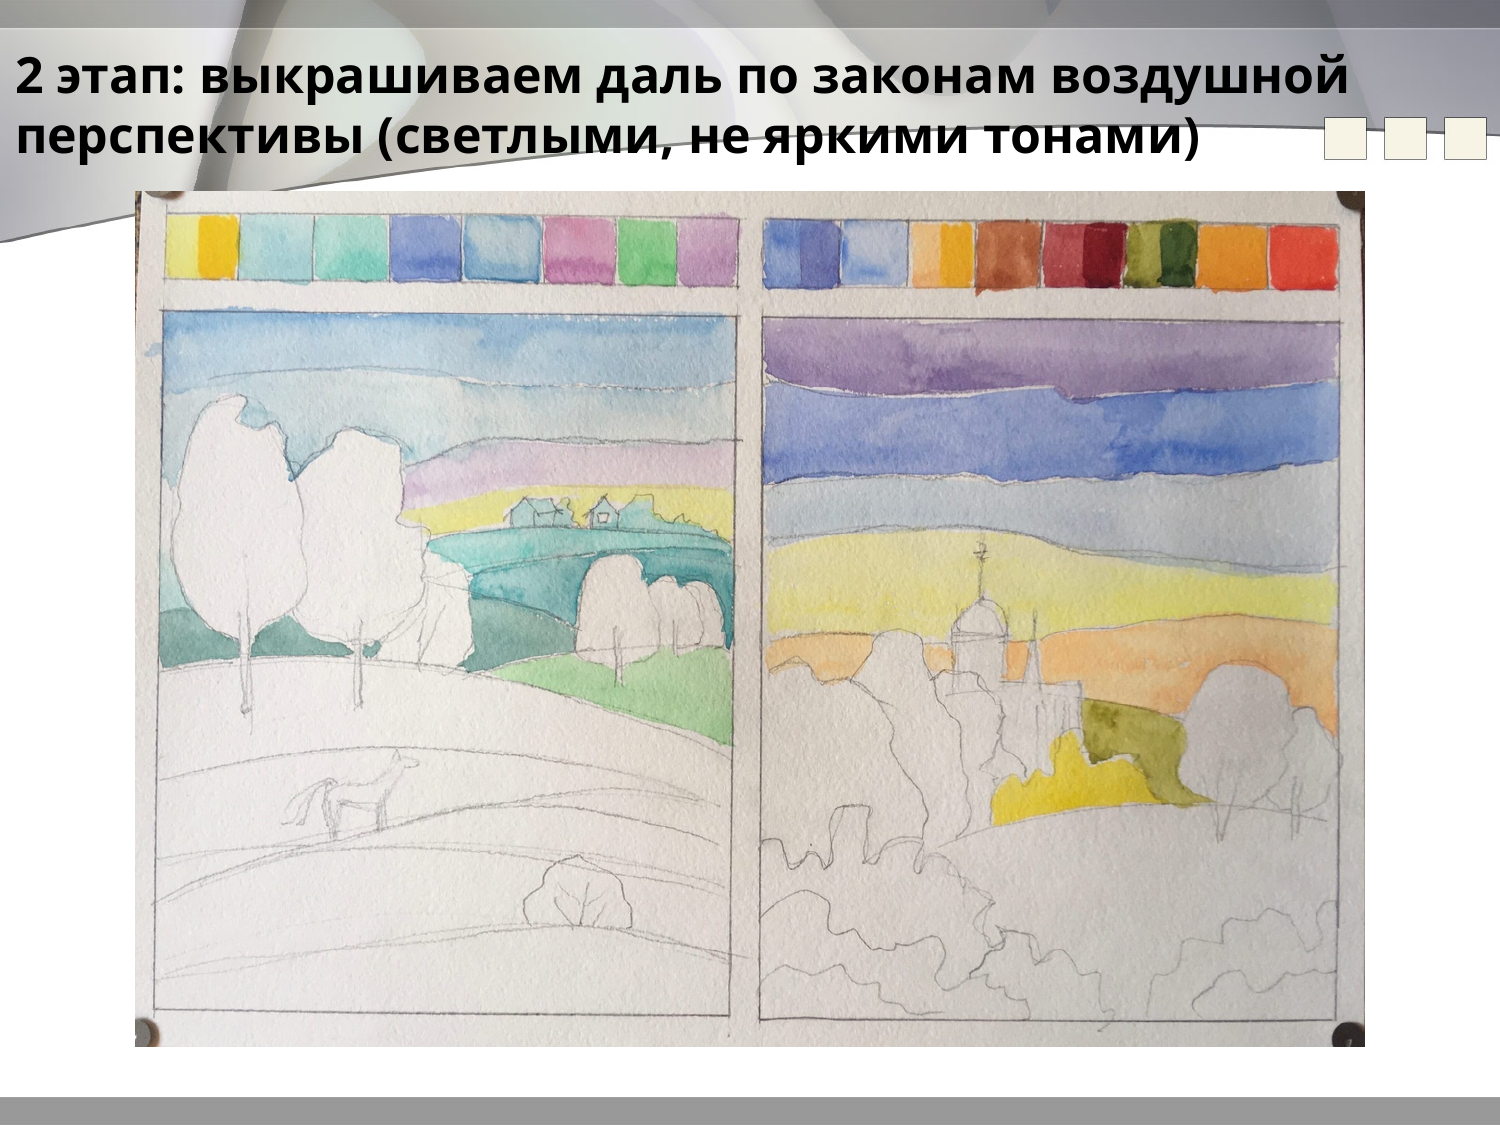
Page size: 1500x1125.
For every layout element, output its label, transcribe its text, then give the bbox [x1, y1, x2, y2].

title 2 этап: выкрашиваем даль по законам воздушной перспективы (светлыми, не яркими тонами) [0, 66, 1476, 142]
picture [0, 0, 1500, 1125]
